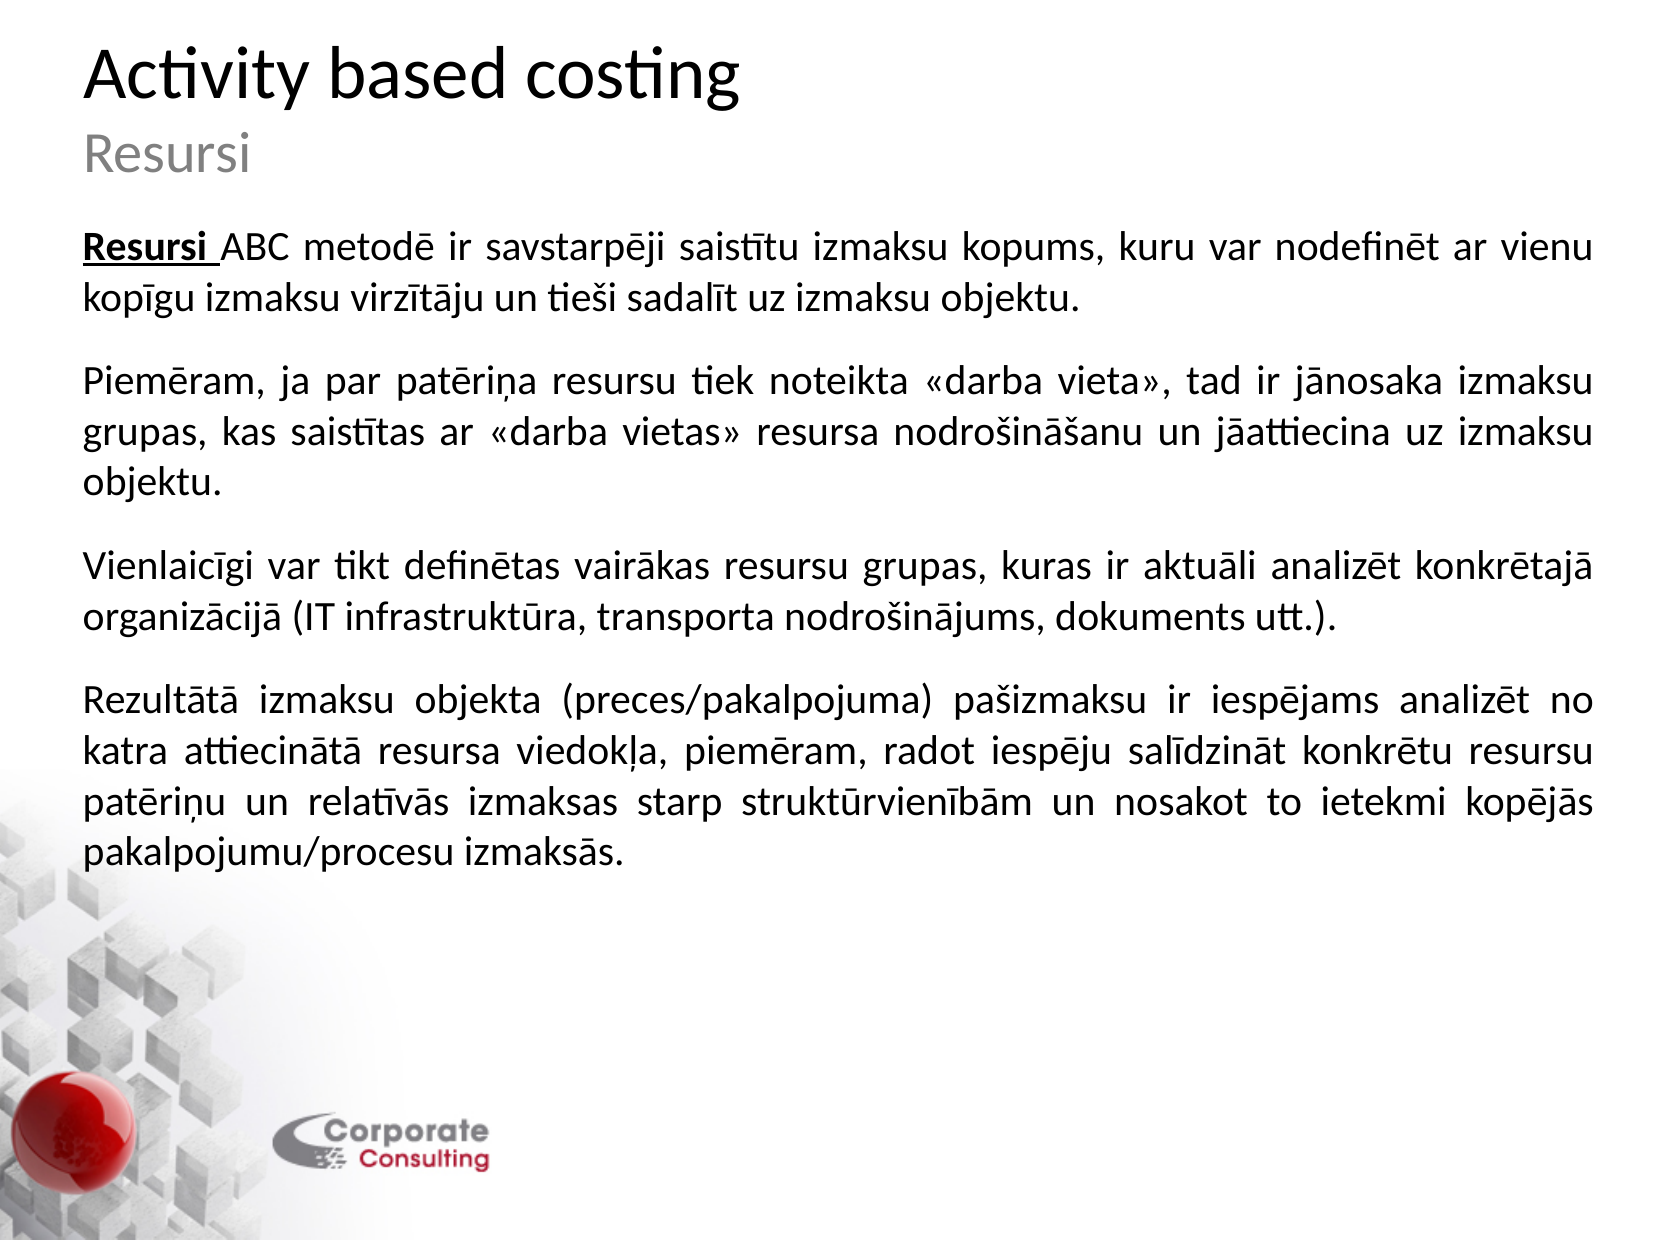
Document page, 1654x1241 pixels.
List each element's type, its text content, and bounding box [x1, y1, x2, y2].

picture [0, 0, 1654, 1240]
text_box Resursi ABC metodē ir savstarpēji saistītu izmaksu kopums, kuru var nodefinēt ar vienu kopīgu izmaksu virzītāju un tieši sadalīt uz izmaksu objektu. Piemēram, ja par patēriņa resursu tiek noteikta «darba vieta», tad ir jānosaka izmaksu grupas, kas saistītas ar «darba vietas» resursa nodrošināšanu un jāattiecina uz izmaksu objektu. Vienlaicīgi var tikt definētas vairākas resursu grupas, kuras ir aktuāli analizēt konkrētajā organizācijā (IT infrastruktūra, transporta nodrošinājums, dokuments utt.). Rezultātā izmaksu objekta (preces/pakalpojuma) pašizmaksu ir iespējams analizēt no katra attiecinātā resursa viedokļa, piemēram, radot iespēju salīdzināt konkrētu resursu patēriņu un relatīvās izmaksas starp struktūrvienībām un nosakot to ietekmi kopējās pakalpojumu/procesu izmaksās. [82, 218, 1595, 1037]
text_box Activity based costing Resursi [83, 0, 1571, 207]
